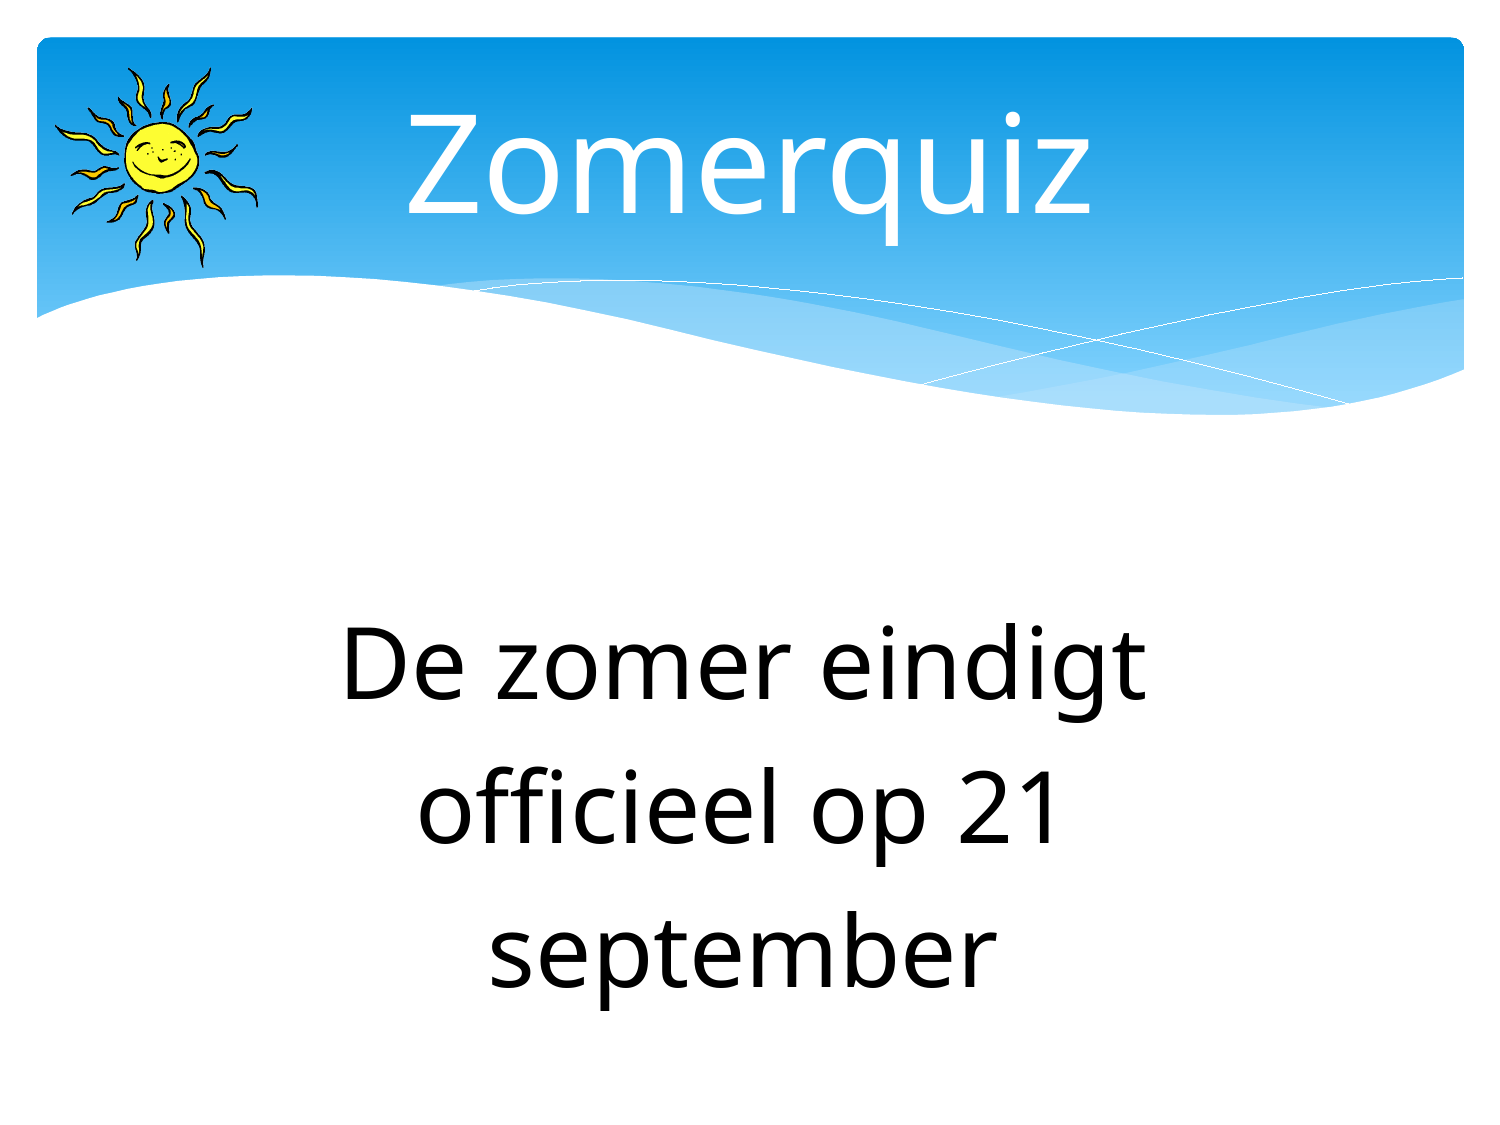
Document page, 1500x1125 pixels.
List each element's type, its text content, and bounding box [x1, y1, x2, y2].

picture [52, 71, 260, 270]
list De zomer eindigt officieel op 21 september [135, 468, 1352, 1034]
title Zomerquiz [75, 55, 1425, 261]
